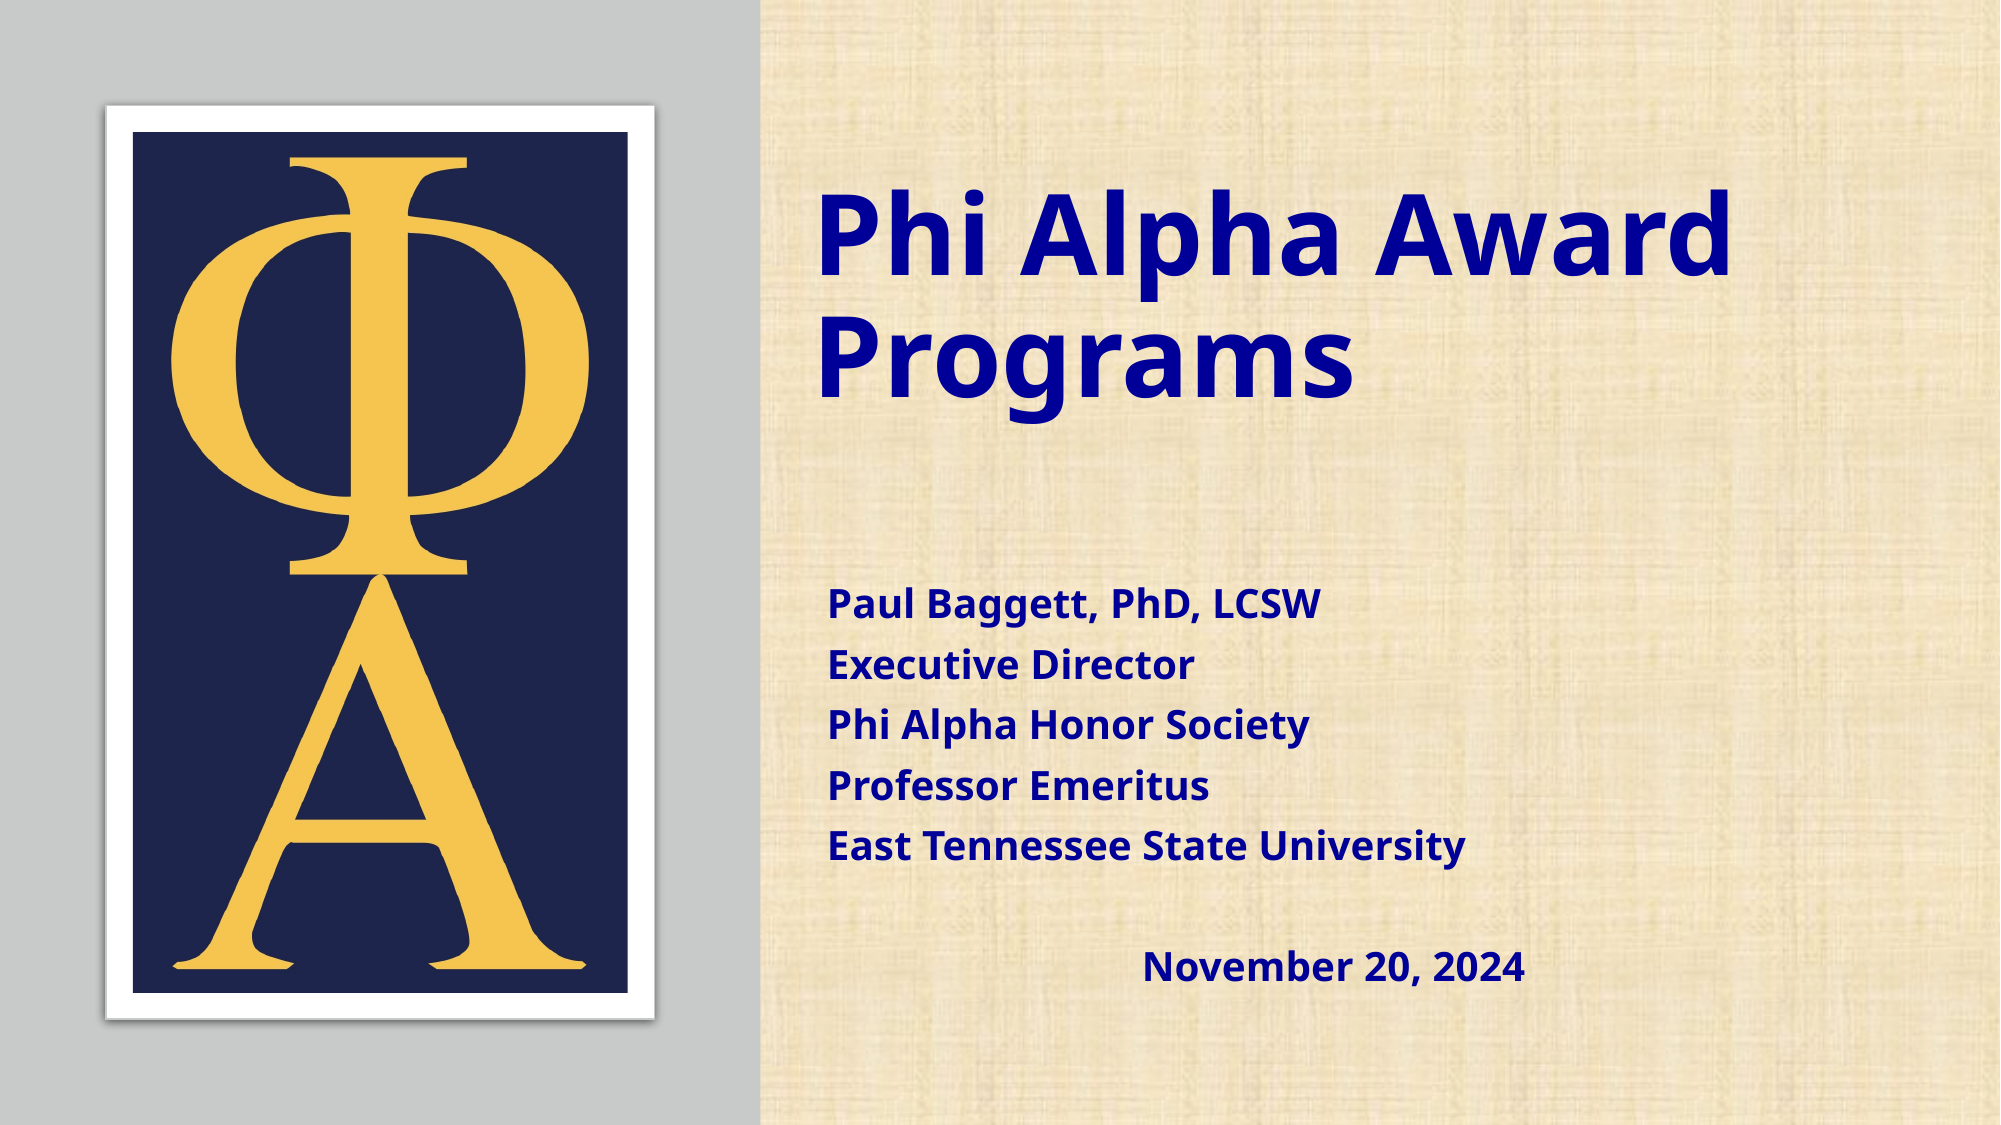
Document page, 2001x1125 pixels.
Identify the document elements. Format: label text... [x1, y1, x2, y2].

subtitle Paul Baggett, PhD, LCSW Executive Director Phi Alpha Honor Society Professor Emeritus East Tennessee State University November 20, 2024 [811, 576, 1894, 1020]
title Phi Alpha Award Programs [797, 0, 1855, 429]
text_box [105, 105, 656, 1020]
picture [132, 132, 628, 993]
text_box [0, 0, 761, 1125]
